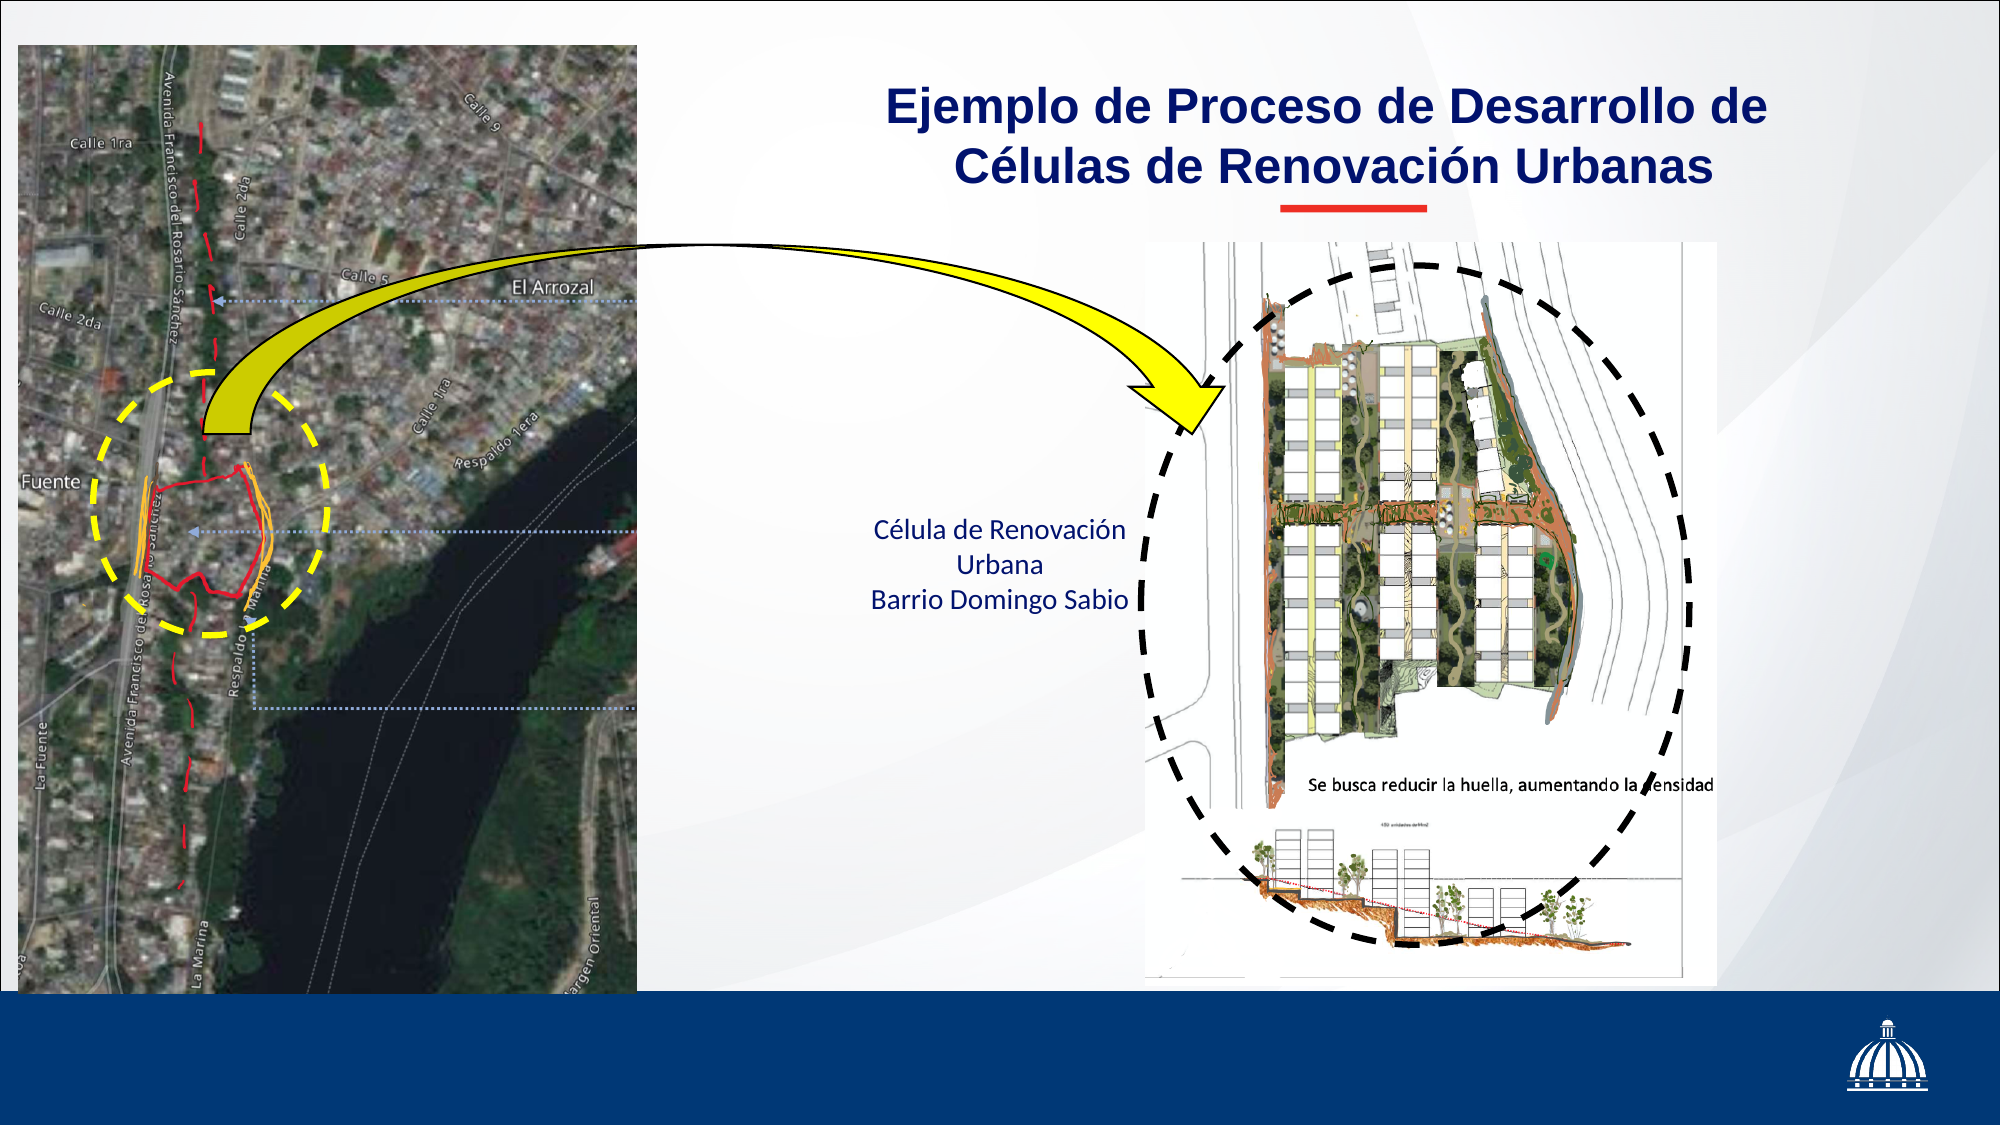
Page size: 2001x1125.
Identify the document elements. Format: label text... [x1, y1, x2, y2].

text_box Célula de Renovación Urbana Barrio Domingo Sabio [0, 0, 2000, 991]
text_box [1126, 385, 1145, 400]
text_box [637, 243, 1145, 378]
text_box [0, 991, 2000, 1125]
title Ejemplo de Proceso de Desarrollo de Células de Renovación Urbanas [715, 24, 1953, 242]
picture [1145, 242, 1717, 986]
text_box [1279, 204, 1428, 213]
picture [18, 45, 637, 994]
text_box [1139, 540, 1145, 663]
